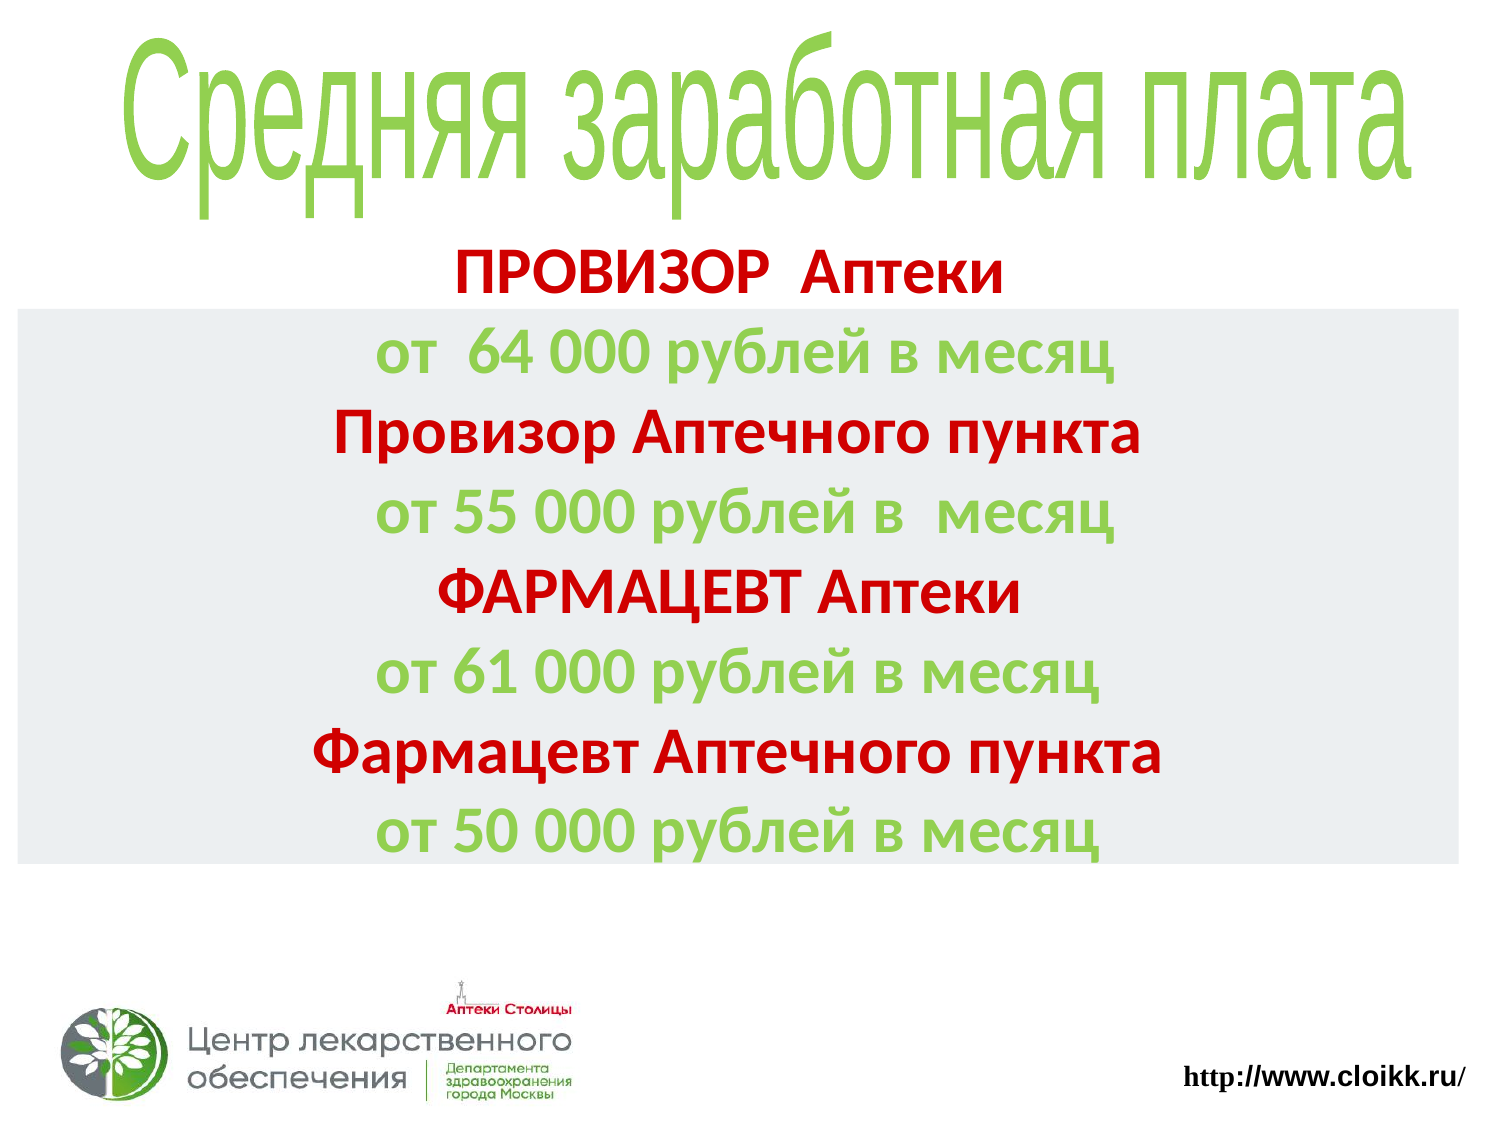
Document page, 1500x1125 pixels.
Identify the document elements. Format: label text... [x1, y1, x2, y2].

picture [40, 975, 596, 1116]
text_box http://www.cloikk.ru/ [980, 1049, 1500, 1100]
text_box ПРОВИЗОР Аптеки от 64 000 рублей в месяц Провизор Аптечного пункта от 55 000 рублей в месяц ФАРМАЦЕВТ Аптеки от 61 000 рублей в месяц Фармацевт Аптечного пункта от 50 000 рублей в месяц [16, 307, 1461, 866]
